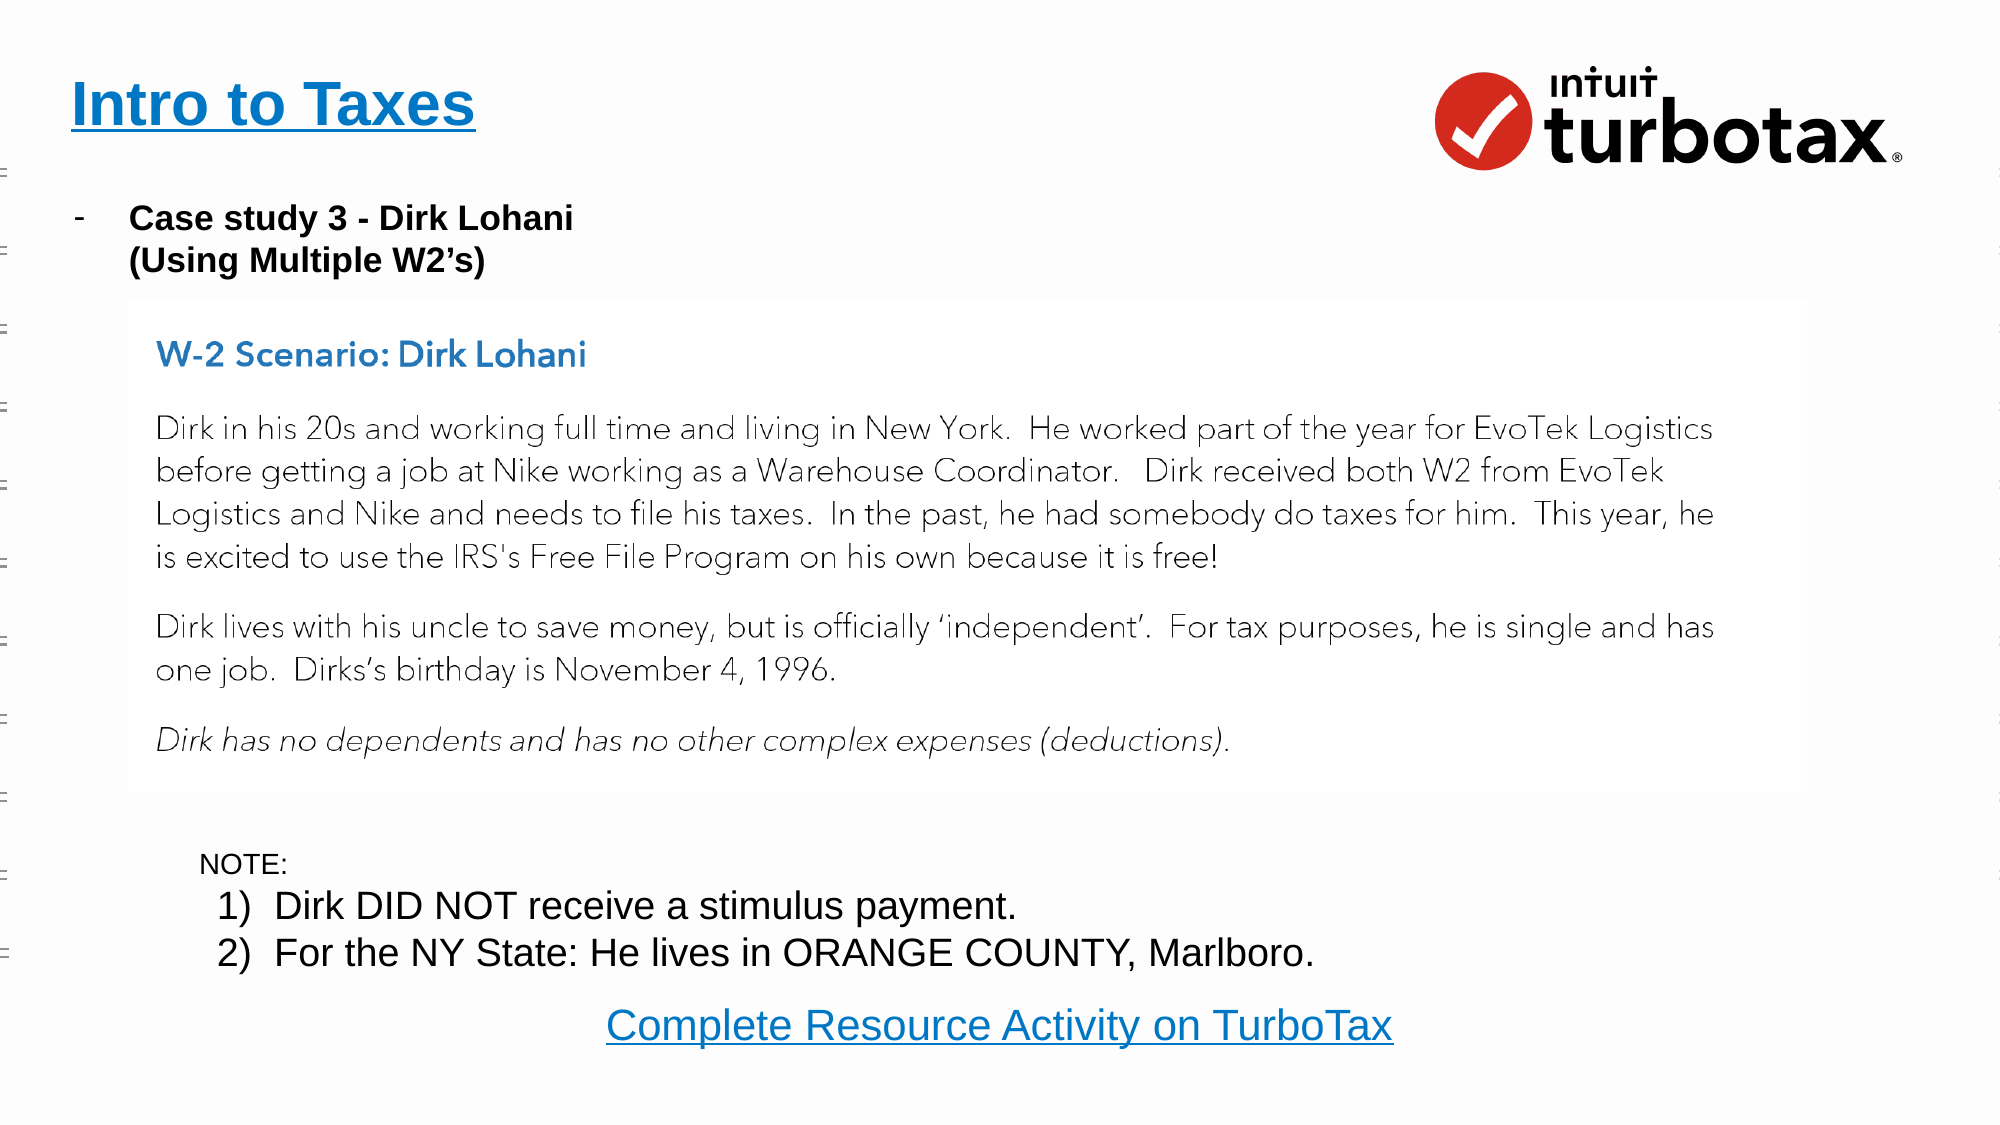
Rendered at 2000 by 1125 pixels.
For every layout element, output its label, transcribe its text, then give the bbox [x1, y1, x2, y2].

text_box Intro to Taxes [56, 60, 1380, 207]
picture [128, 300, 1807, 793]
text_box NOTE: Dirk DID NOT receive a stimulus payment. For the NY State: He lives in ORANGE COUNTY, Marlboro. [184, 829, 1463, 979]
text_box Complete Resource Activity on TurboTax [360, 981, 1639, 1125]
text_box Case study 3 - Dirk Lohani (Using Multiple W2’s) [38, 137, 1239, 719]
picture [1385, 17, 1936, 220]
